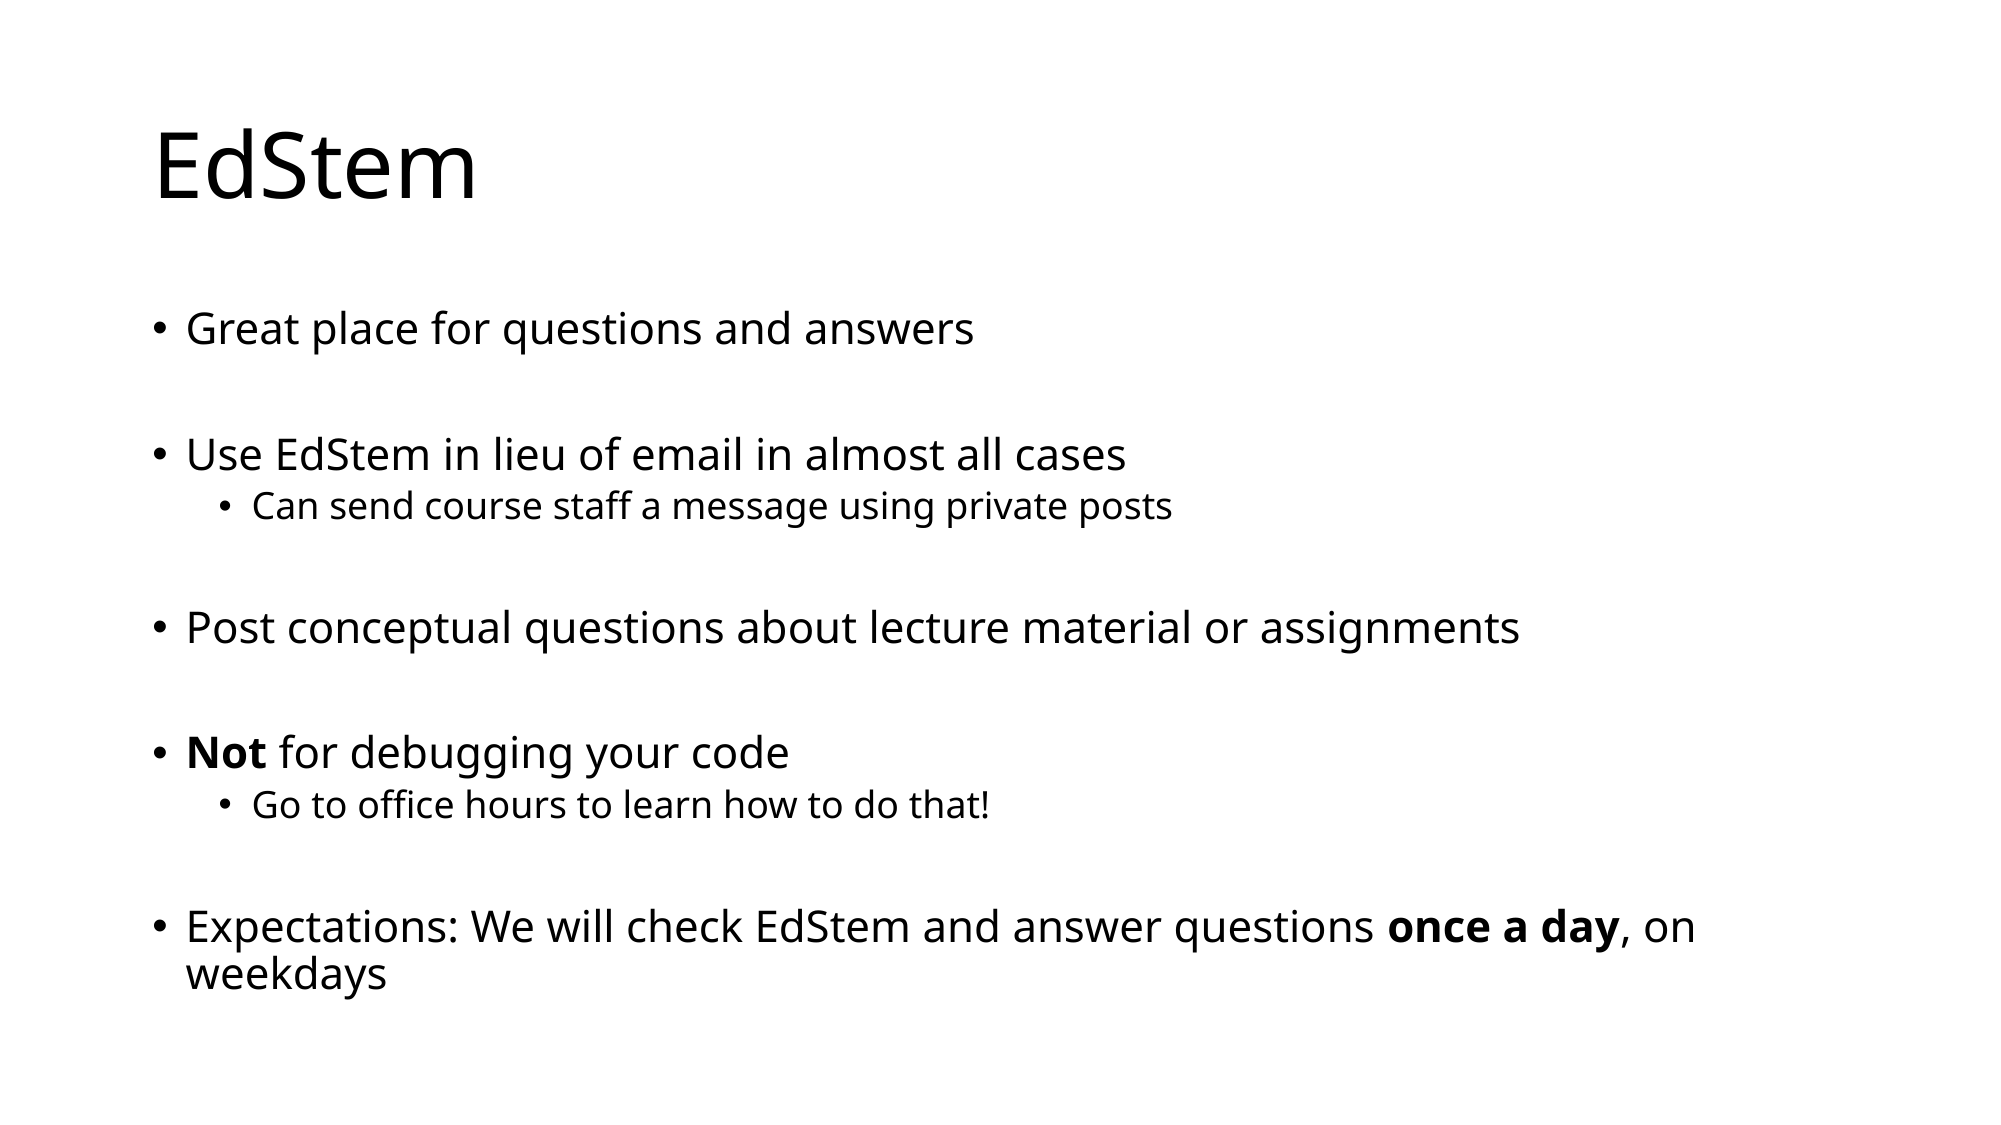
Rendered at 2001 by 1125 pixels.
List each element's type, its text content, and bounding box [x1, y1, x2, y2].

title EdStem [137, 59, 1863, 278]
list Great place for questions and answers Use EdStem in lieu of email in almost all cases Can send course staff a message using private posts Post conceptual questions about lecture material or assignments Not for debugging your code Go to office hours to learn how to do that! Expectations: We will check EdStem and answer questions once a day, on weekdays [137, 299, 1777, 1014]
